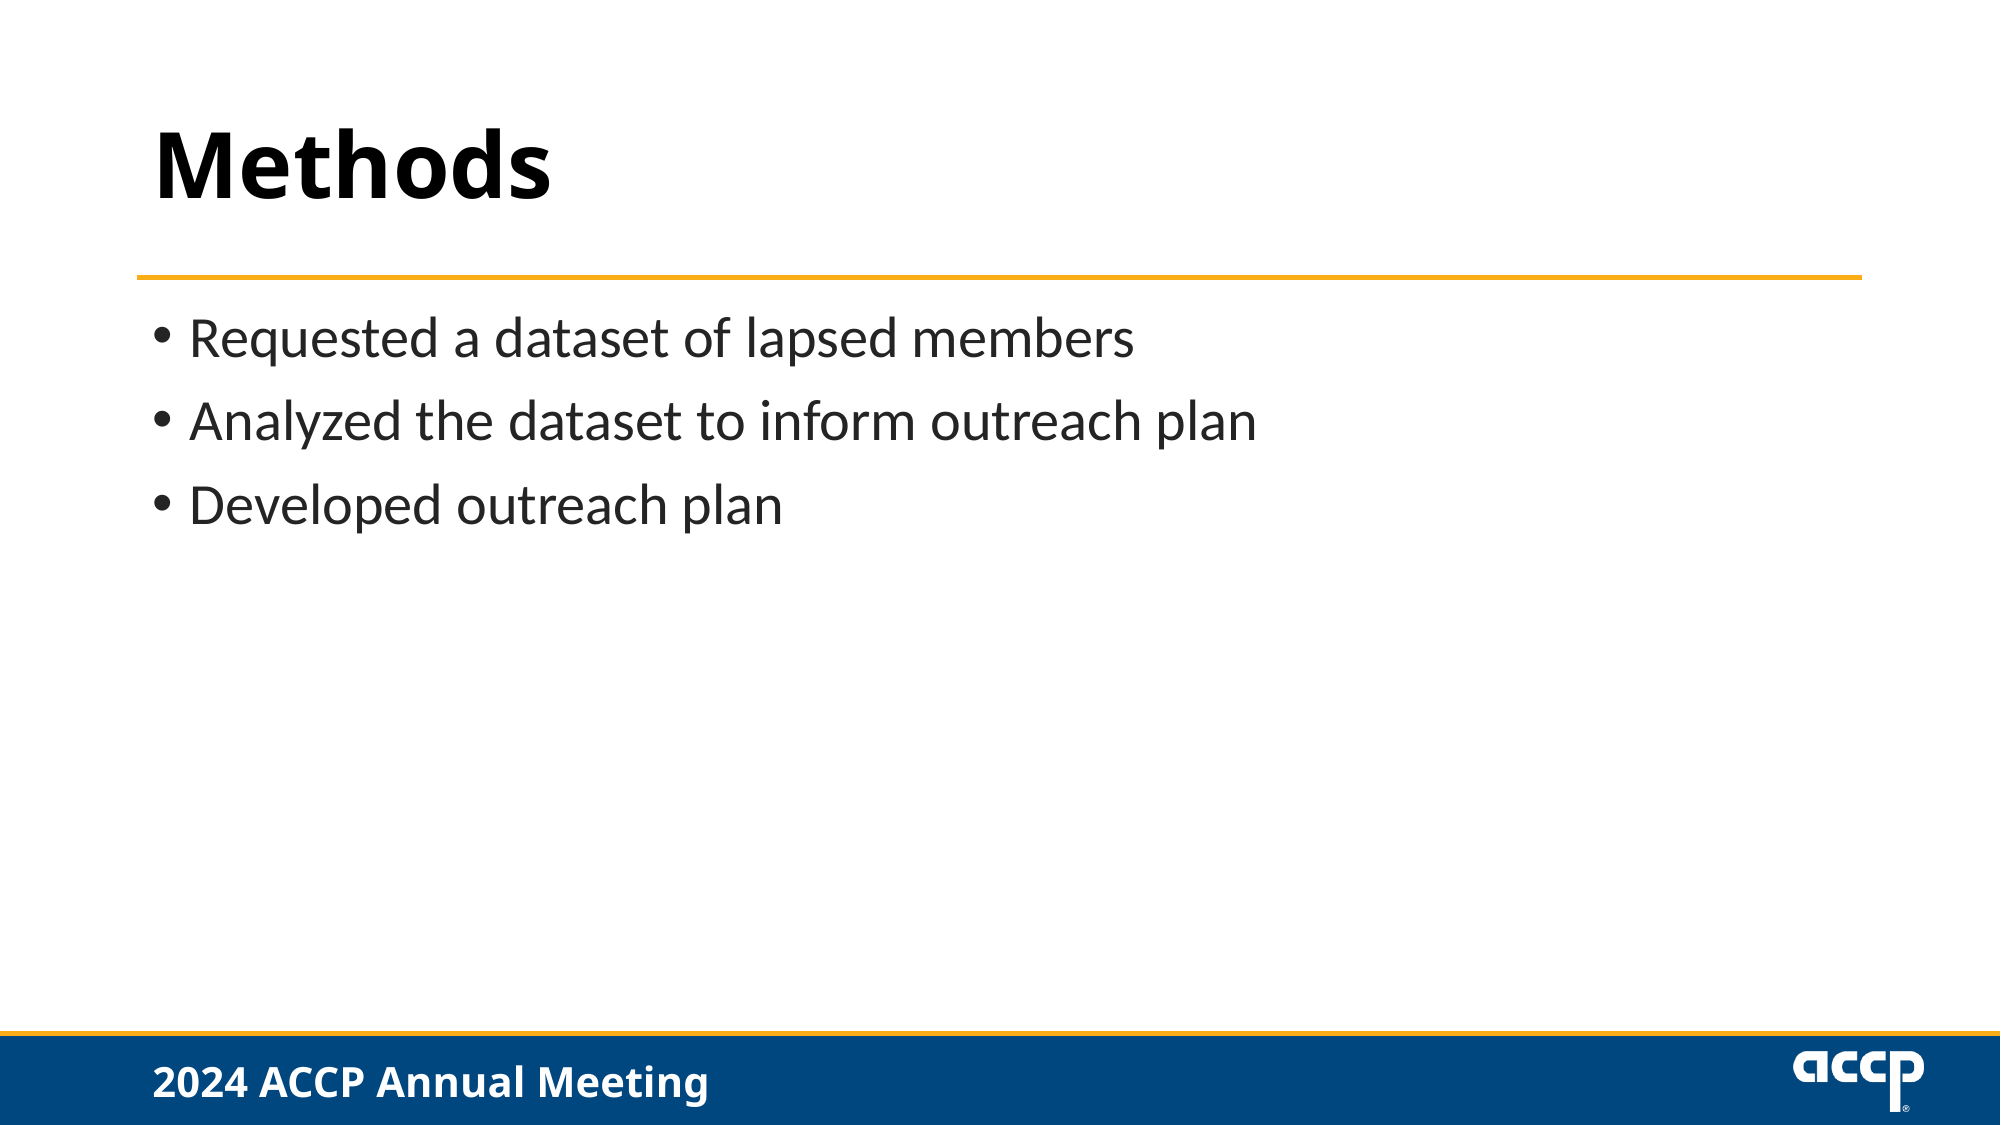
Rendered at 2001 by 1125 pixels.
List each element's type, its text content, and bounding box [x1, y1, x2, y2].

picture [1793, 1051, 1924, 1112]
title Methods [137, 59, 1863, 278]
list Requested a dataset of lapsed members Analyzed the dataset to inform outreach plan Developed outreach plan [137, 299, 1863, 1011]
